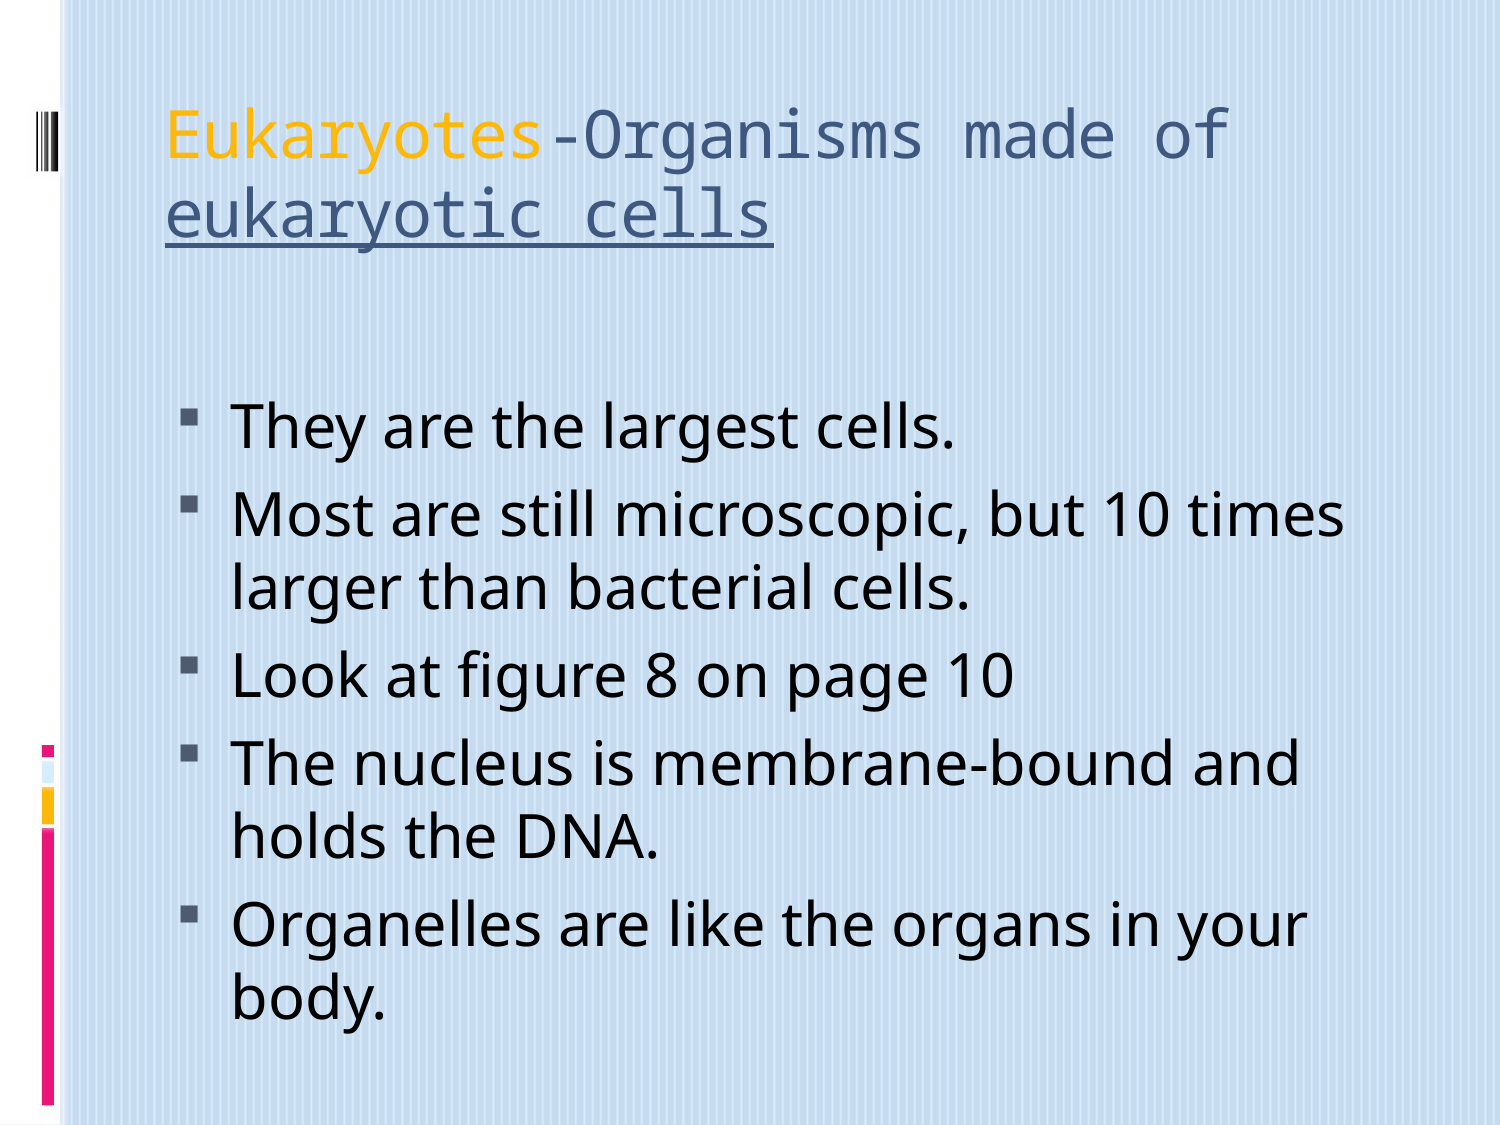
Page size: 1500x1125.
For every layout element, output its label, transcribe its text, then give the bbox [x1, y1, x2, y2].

title Eukaryotes-Organisms made of eukaryotic cells [150, 83, 1425, 234]
list They are the largest cells. Most are still microscopic, but 10 times larger than bacterial cells. Look at figure 8 on page 10 The nucleus is membrane-bound and holds the DNA. Organelles are like the organs in your body. [150, 292, 1425, 1043]
